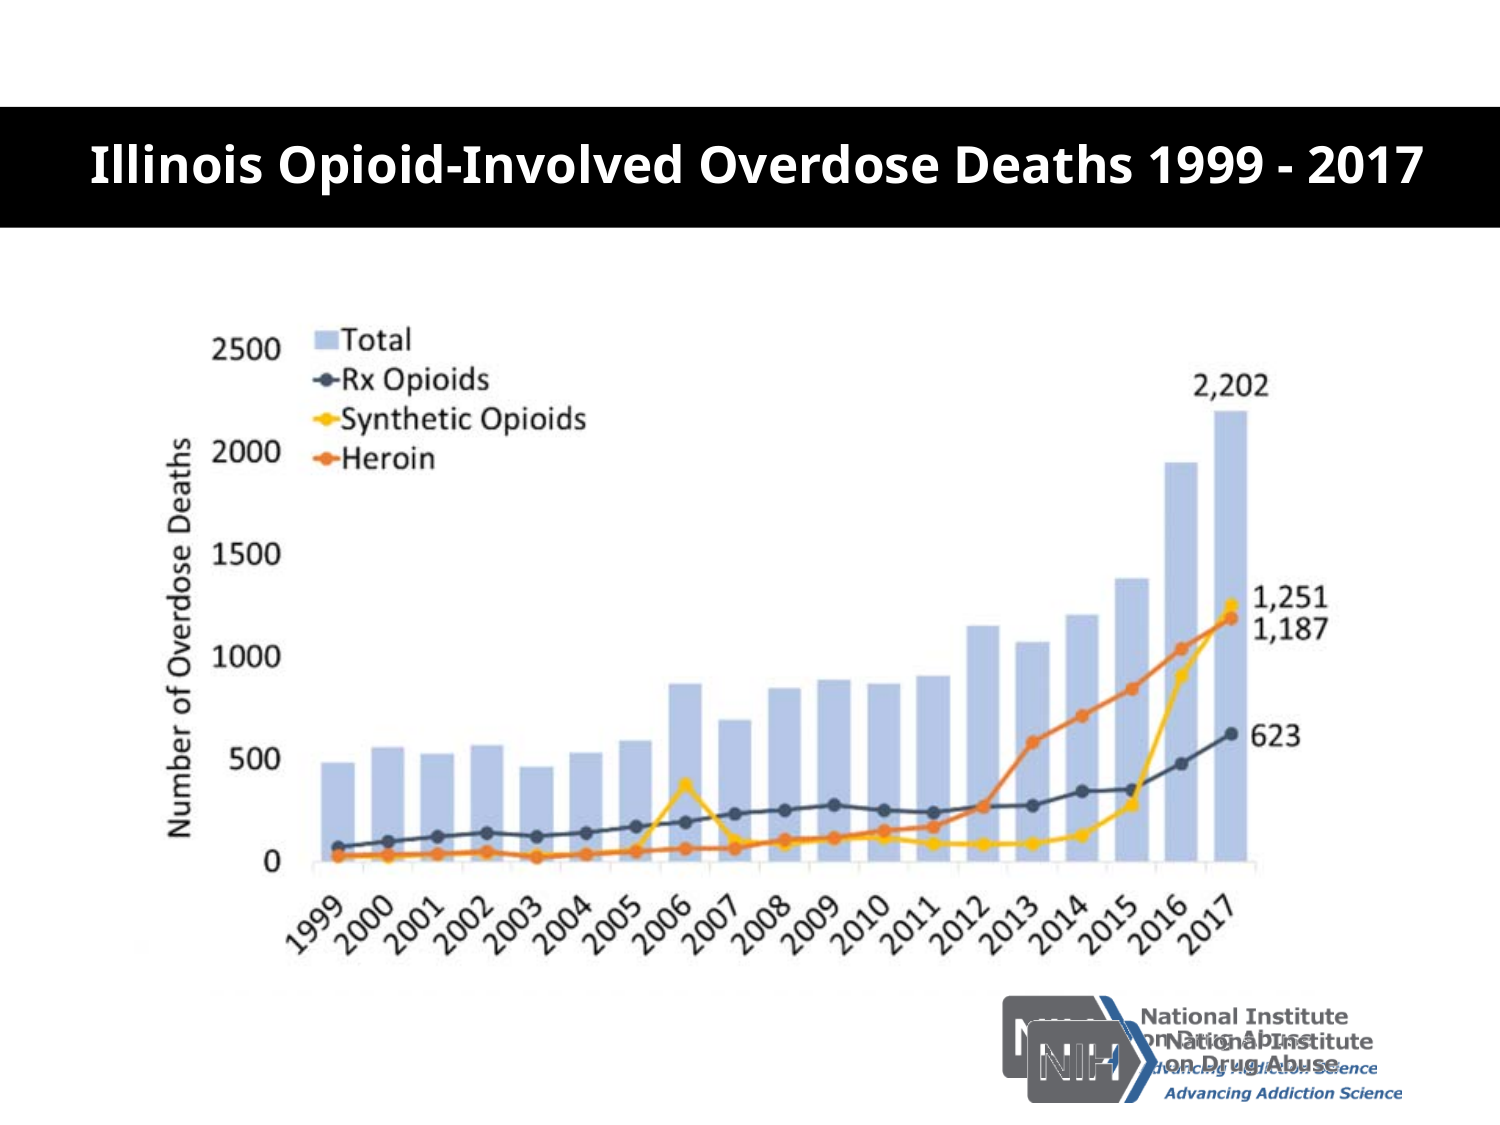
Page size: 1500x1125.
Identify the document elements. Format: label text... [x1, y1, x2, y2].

title Illinois Opioid-Involved Overdose Deaths 1999 - 2017 [68, 105, 1448, 228]
text_box [0, 106, 1500, 229]
picture [1002, 995, 1402, 1104]
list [123, 274, 1377, 996]
